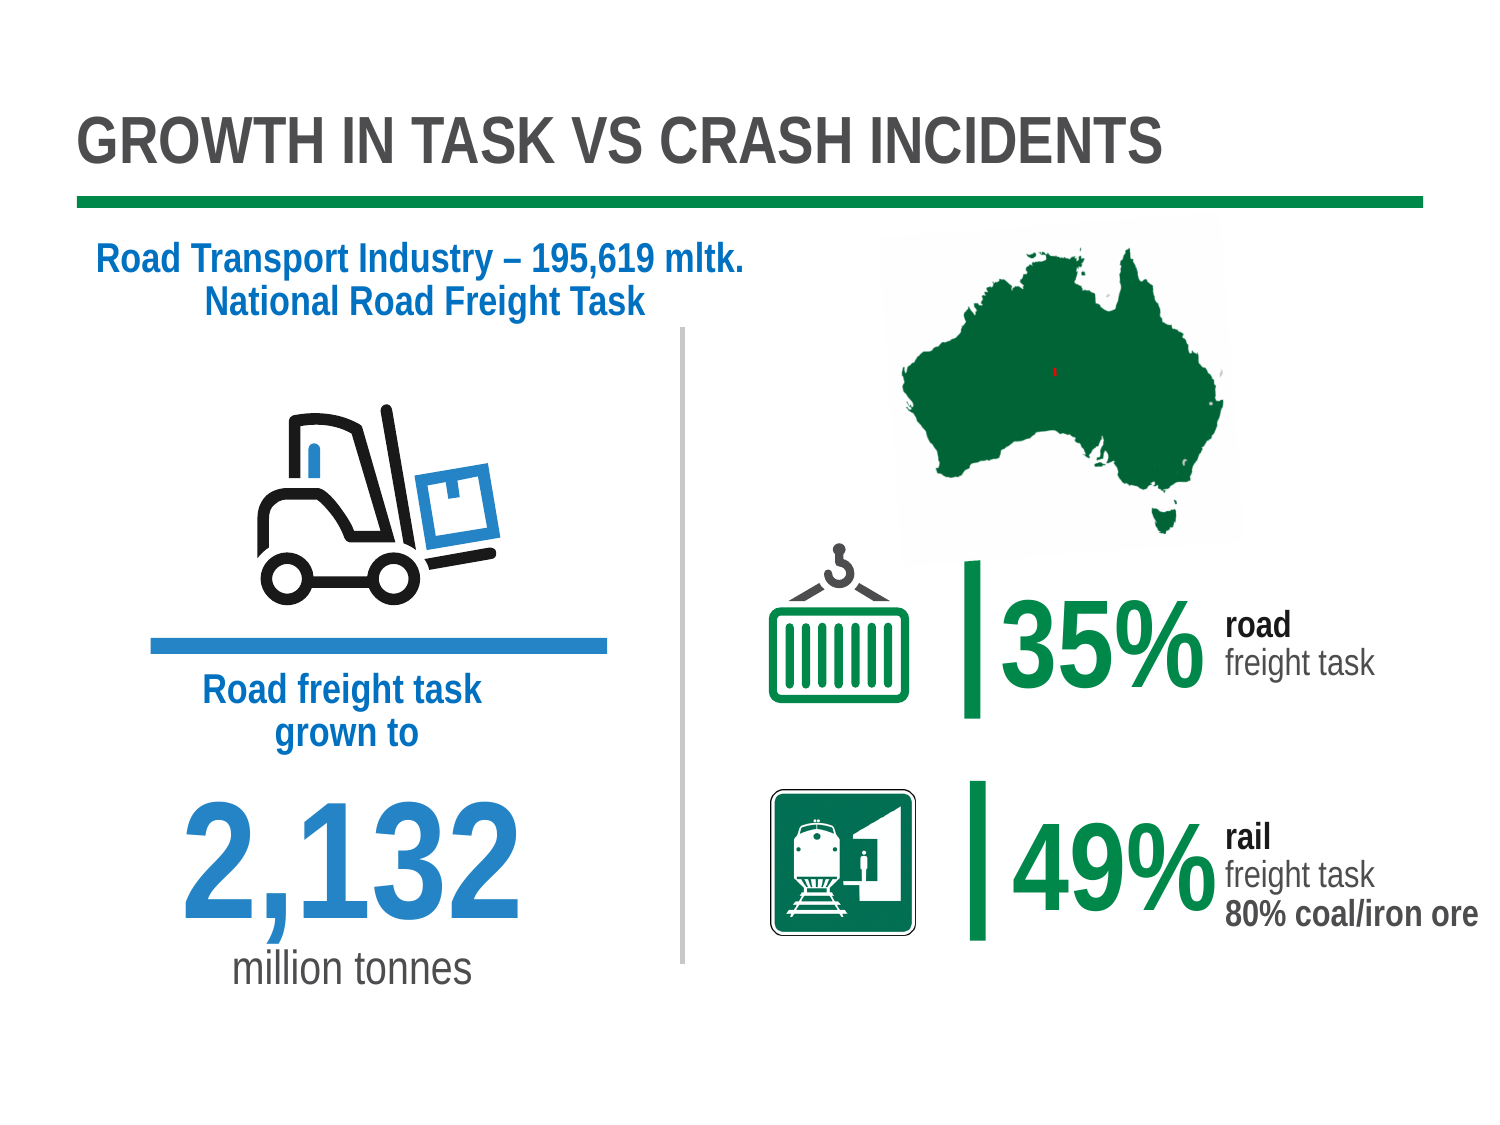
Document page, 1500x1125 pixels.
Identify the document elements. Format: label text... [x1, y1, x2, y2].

text_box [969, 780, 987, 942]
text_box 35% [1000, 560, 1244, 716]
picture [879, 213, 1243, 565]
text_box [768, 543, 910, 704]
text_box 2,132 [235, 784, 471, 920]
picture [770, 789, 916, 936]
text_box 49% [1012, 782, 1256, 939]
text_box million tonnes [145, 945, 561, 995]
text_box Road Transport Industry – 195,619 mltk. National Road Freight Task [46, 238, 804, 324]
text_box [150, 637, 608, 655]
text_box Road freight task grown to [88, 669, 606, 755]
text_box [963, 561, 981, 720]
list Growth in task Vs crash incidents [76, 55, 1365, 186]
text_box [257, 403, 501, 606]
text_box road freight task [1244, 607, 1376, 684]
text_box rail freight task 80% coal/iron ore [1225, 819, 1480, 934]
